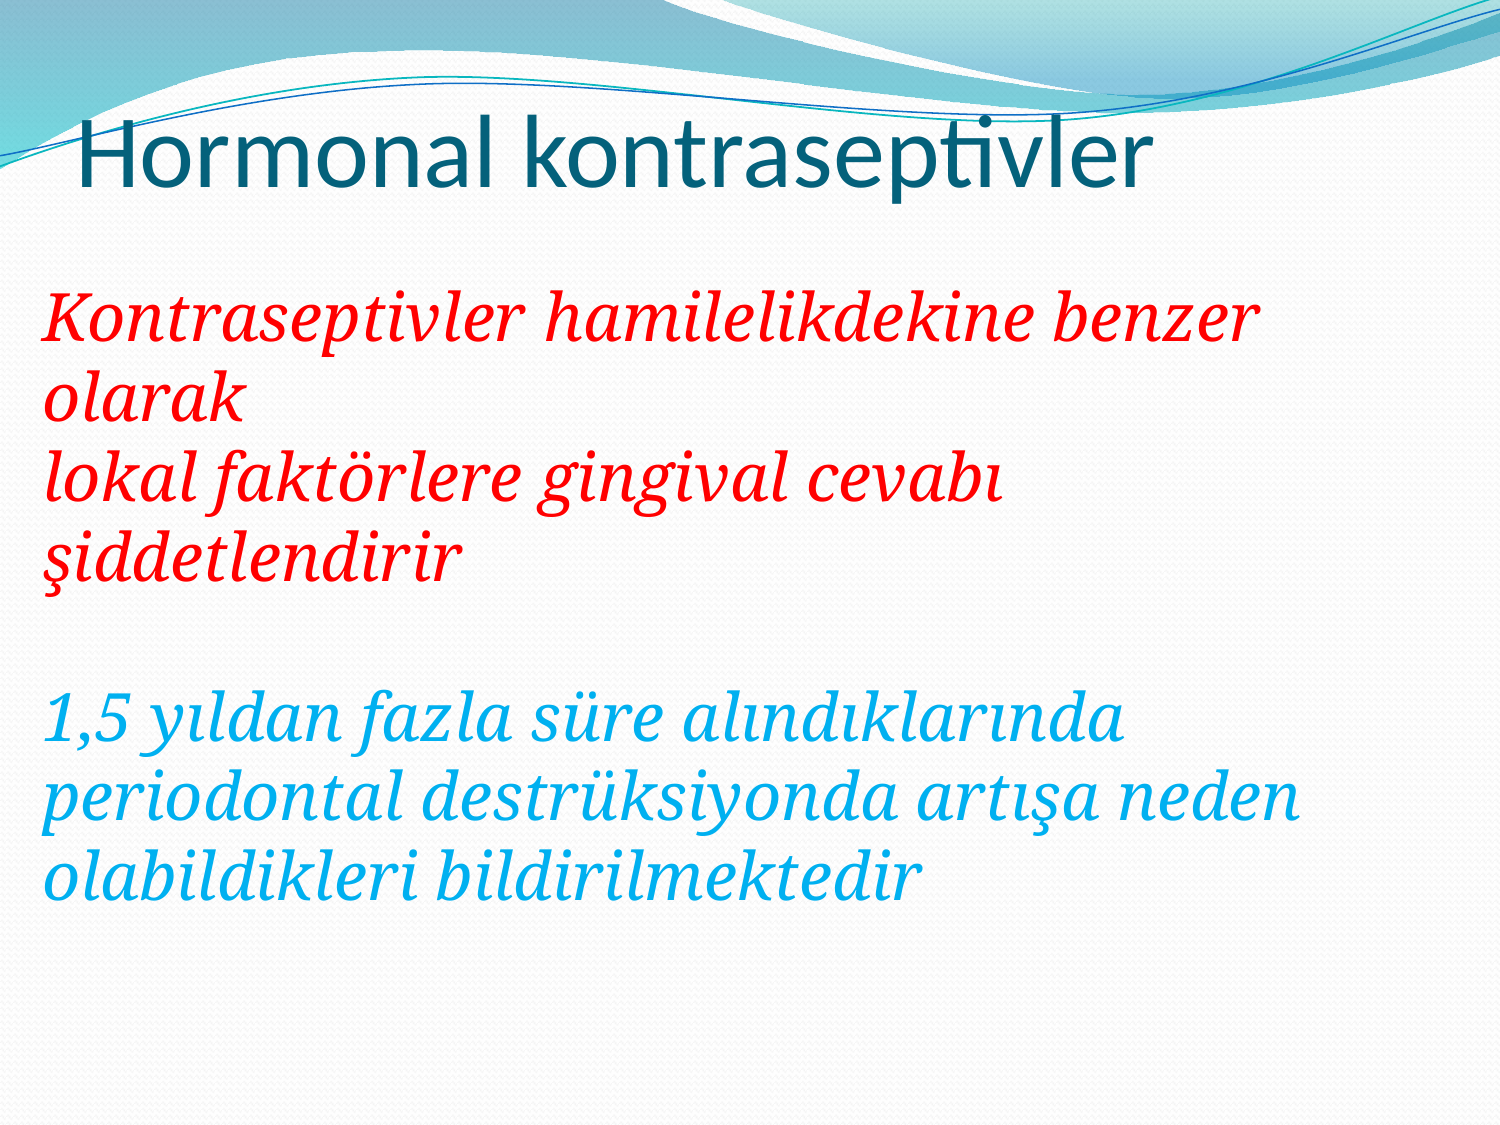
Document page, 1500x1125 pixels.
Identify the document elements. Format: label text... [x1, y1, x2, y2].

text_box Kontraseptivler hamilelikdekine benzer olarak lokal faktörlere gingival cevabı şiddetlendirir 1,5 yıldan fazla süre alındıklarında periodontal destrüksiyonda artışa neden olabildikleri bildirilmektedir [27, 267, 1447, 922]
title Hormonal kontraseptivler [75, 42, 1400, 209]
